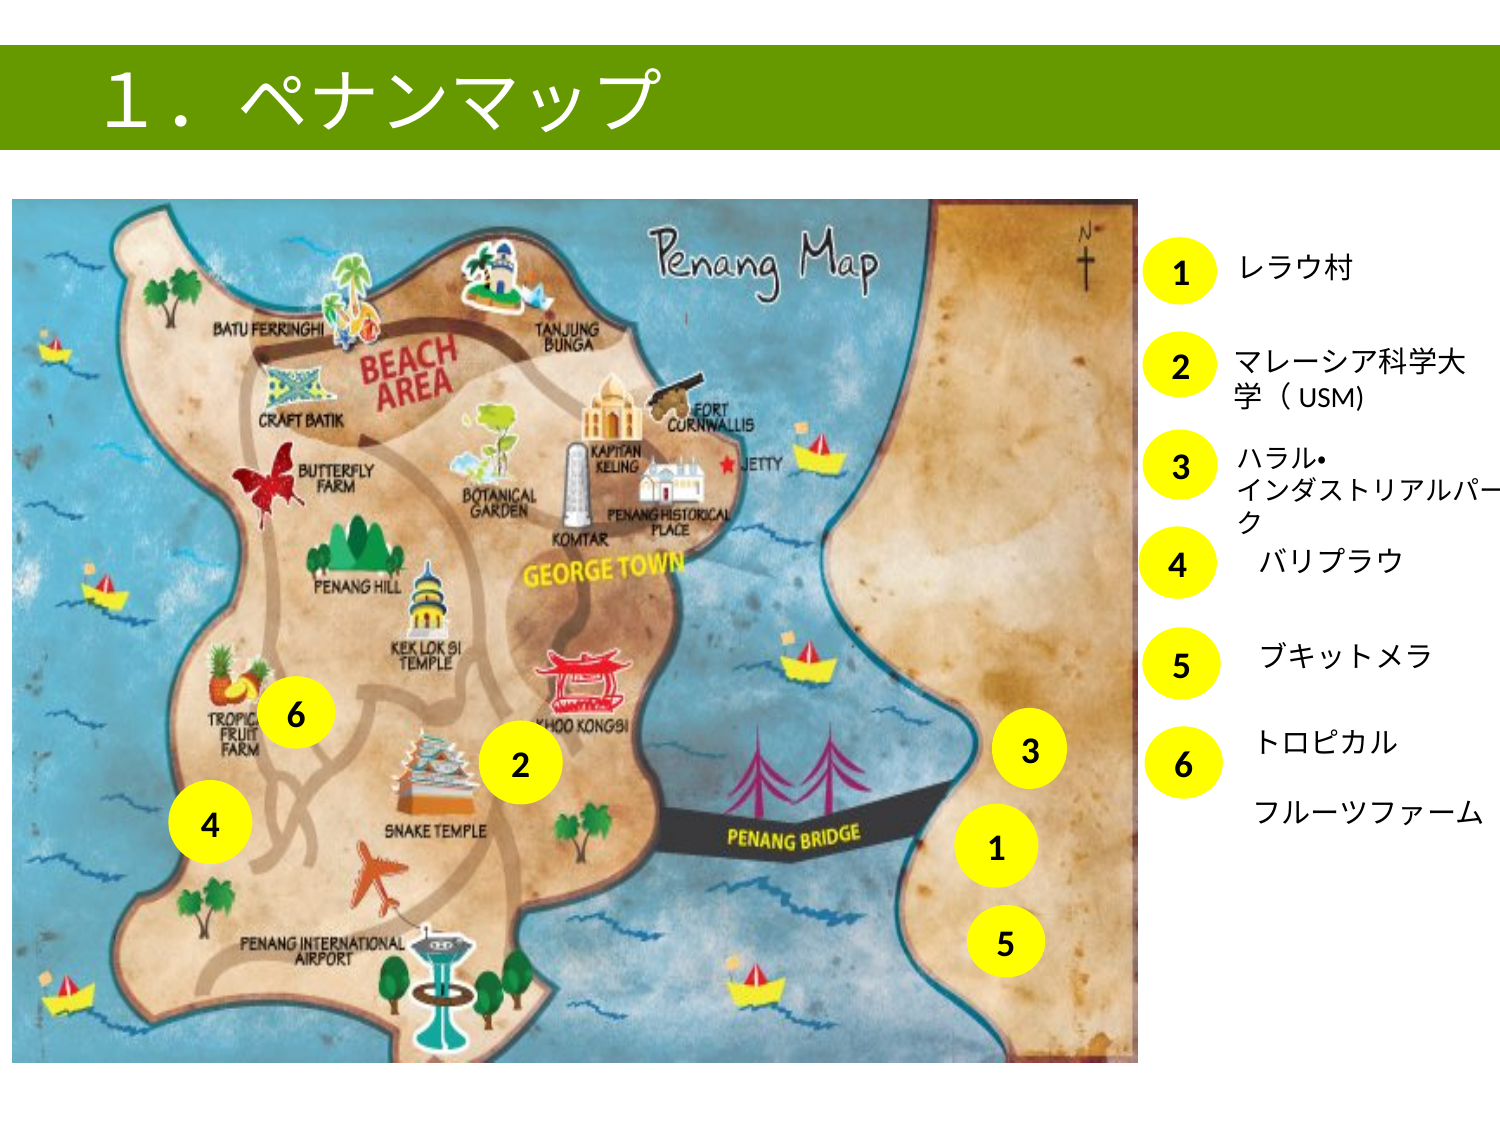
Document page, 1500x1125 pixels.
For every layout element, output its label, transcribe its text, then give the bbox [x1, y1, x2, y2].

text_box 3 [1143, 429, 1218, 500]
text_box トロピカル フルーツファーム [1237, 716, 1500, 837]
text_box マレーシア科学大学（USM) [1218, 335, 1500, 421]
text_box ブキットメラ [1243, 631, 1481, 681]
text_box 2 [1143, 331, 1218, 398]
text_box ハラル・ インダストリアルパーク [1221, 433, 1500, 547]
text_box レラウ村 [1221, 241, 1460, 292]
text_box 6 [1144, 726, 1223, 799]
title １．ペナンマップ [0, 45, 1500, 150]
picture [12, 199, 1139, 1063]
text_box バリプラウ [1243, 536, 1500, 587]
text_box 1 [1143, 237, 1218, 305]
text_box 4 [1143, 526, 1217, 599]
text_box 5 [1143, 627, 1221, 700]
